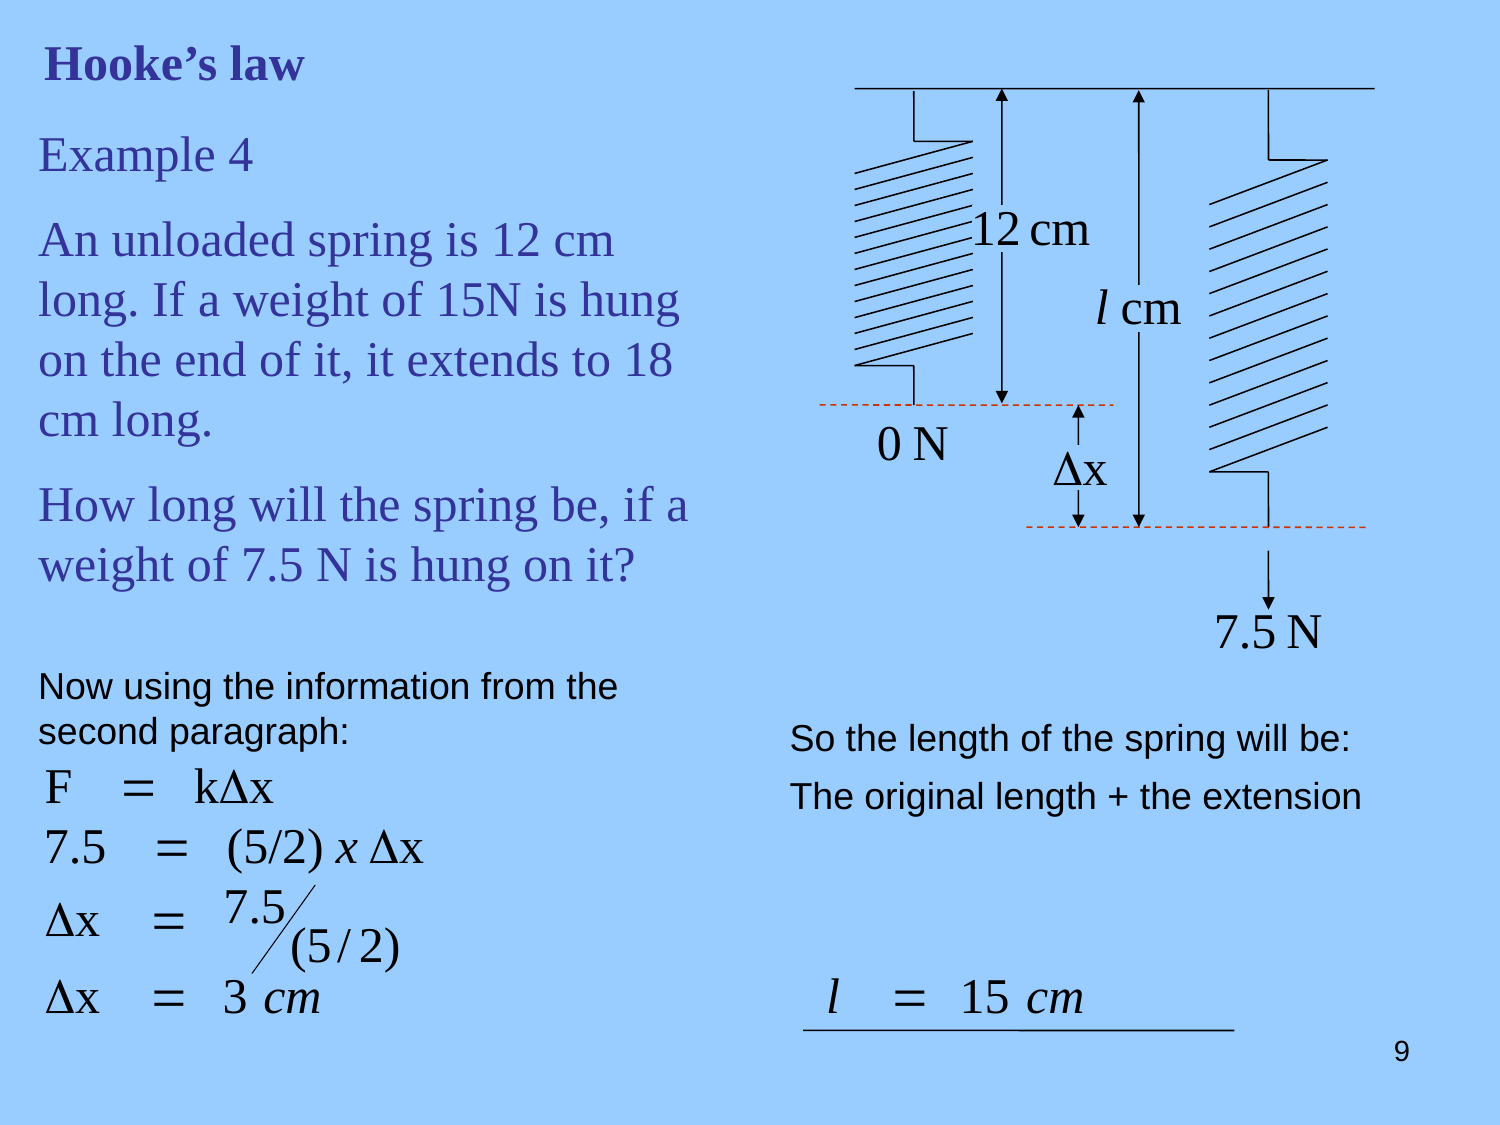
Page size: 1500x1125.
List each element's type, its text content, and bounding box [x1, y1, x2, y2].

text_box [40, 888, 404, 979]
text_box So the length of the spring will be: The original length + the extension [774, 706, 1443, 825]
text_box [40, 819, 429, 881]
slide_number 9 [1074, 1024, 1426, 1103]
text_box Now using the information from the second paragraph: [23, 654, 691, 760]
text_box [823, 969, 1087, 1031]
text_box Example 4 An unloaded spring is 12 cm long. If a weight of 15N is hung on the end of it, it extends to 18 cm long. How long will the spring be, if a weight of 7.5 N is hung on it? [23, 114, 712, 599]
text_box Hooke’s law [29, 23, 1087, 99]
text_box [40, 759, 279, 819]
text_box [40, 986, 325, 1031]
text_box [819, 88, 1375, 655]
